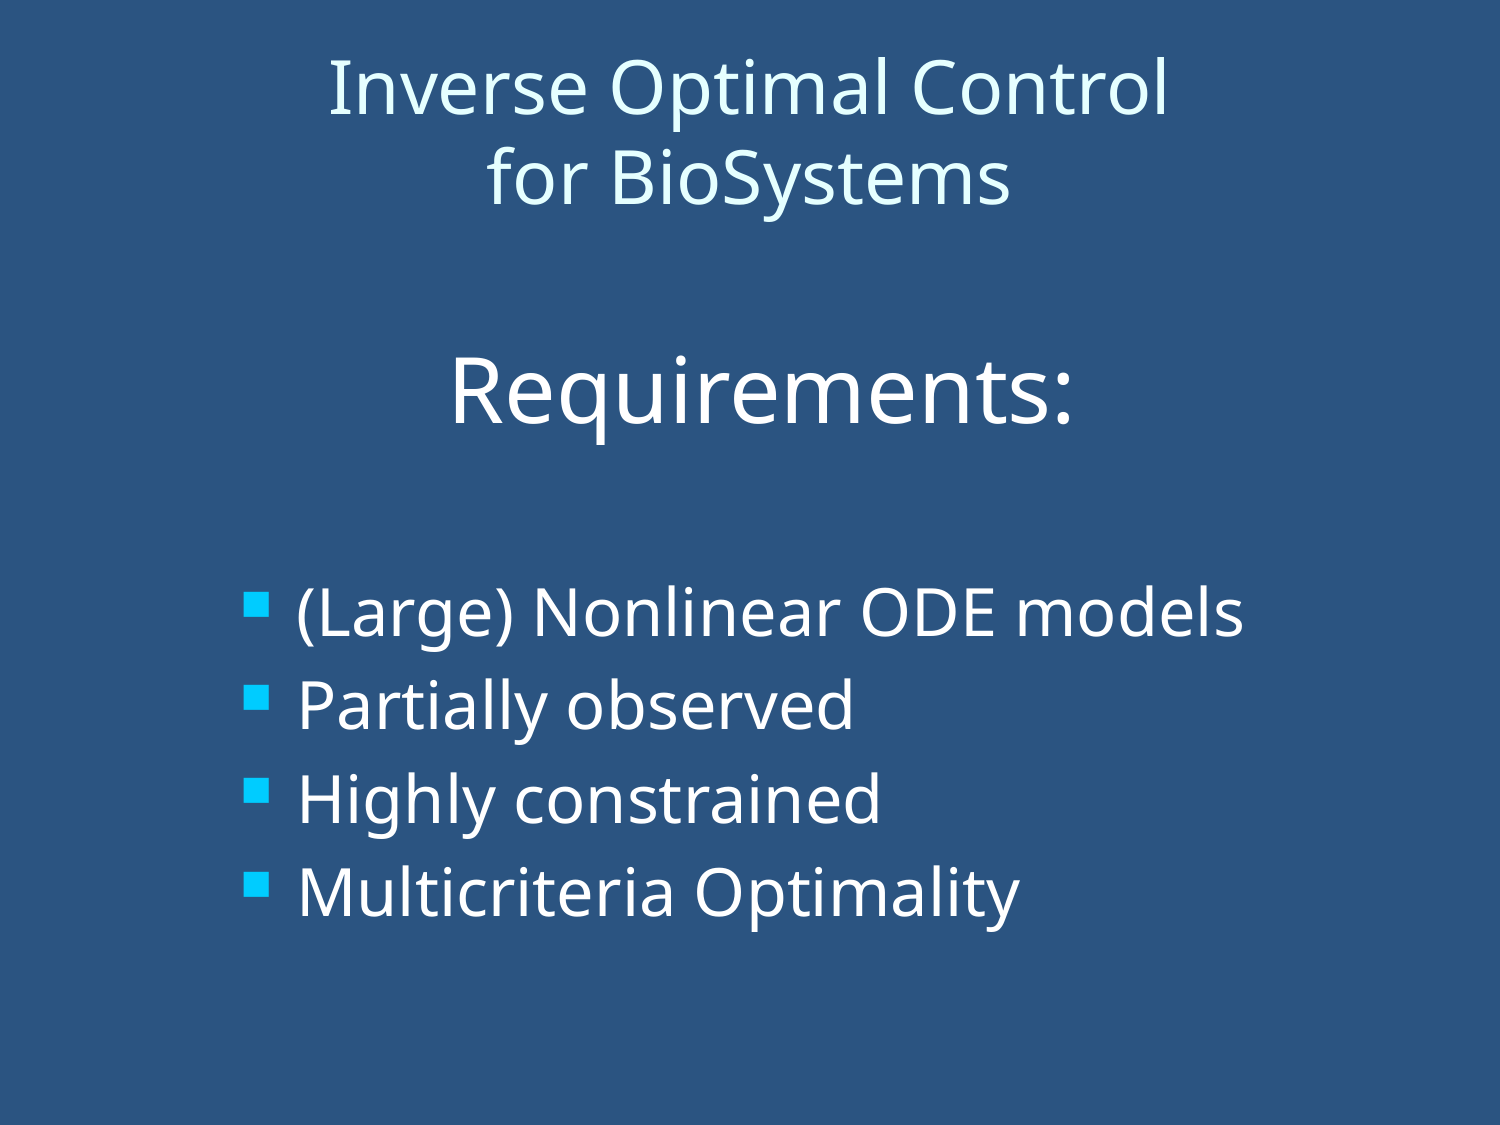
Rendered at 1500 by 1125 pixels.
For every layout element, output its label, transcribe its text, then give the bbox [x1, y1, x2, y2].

list (Large) Nonlinear ODE models Partially observed Highly constrained Multicriteria Optimality [224, 562, 1500, 1125]
text_box Requirements: [433, 324, 1092, 449]
title Inverse Optimal Control for BioSystems [74, 62, 1426, 288]
